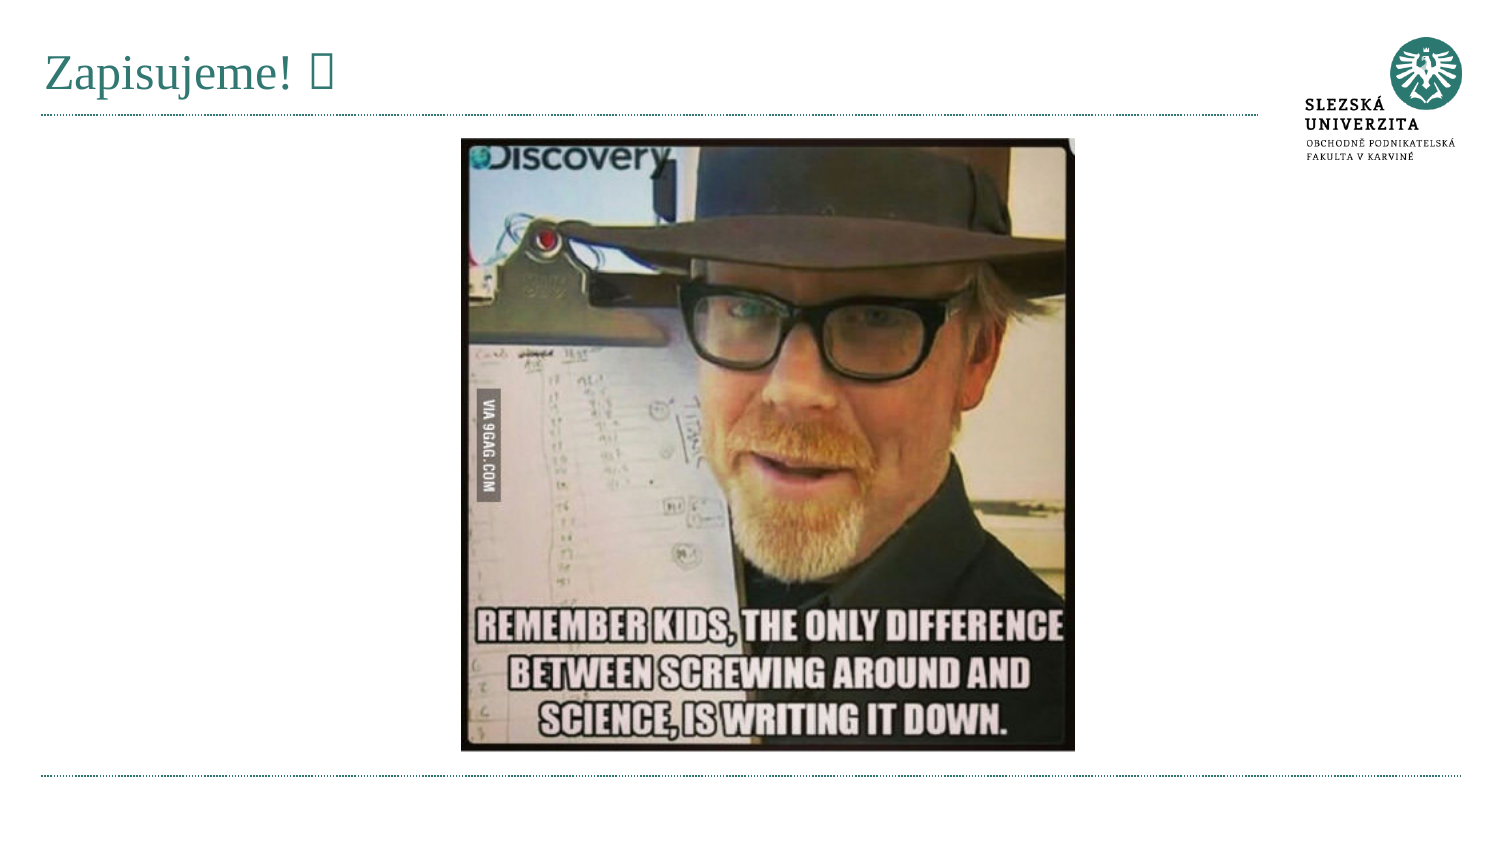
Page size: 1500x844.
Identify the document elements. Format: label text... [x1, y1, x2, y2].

title Zapisujeme!  [29, 32, 1058, 116]
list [460, 138, 1075, 753]
picture [1305, 37, 1462, 160]
